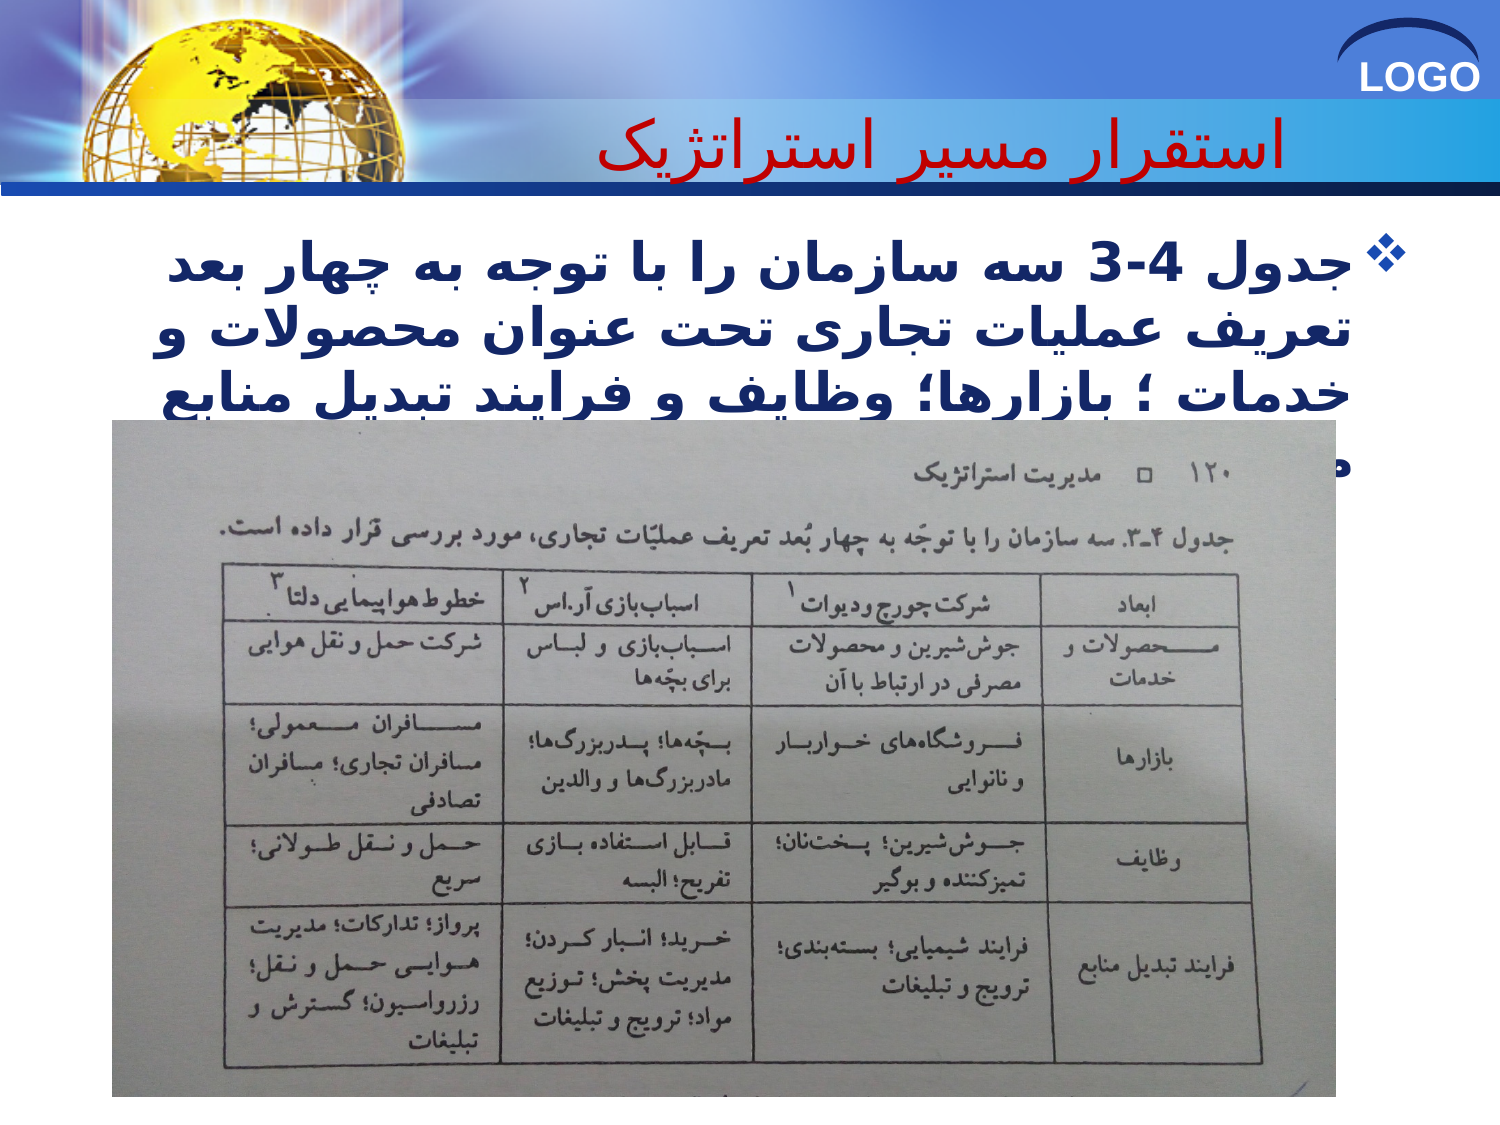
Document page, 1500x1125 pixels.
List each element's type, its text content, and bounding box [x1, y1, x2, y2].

picture [111, 420, 1336, 1097]
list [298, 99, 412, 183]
list جدول 4-3 سه سازمان را با توجه به چهار بعد تعریف عملیات تجاری تحت عنوان محصولات و خدمات ؛ بازارها؛ وظایف و فرایند تبدیل منابع مورد بررسی قرار داده است [76, 219, 1427, 1058]
picture [0, 0, 1500, 185]
title استقرار مسیر استراتژیک [418, 101, 1445, 182]
